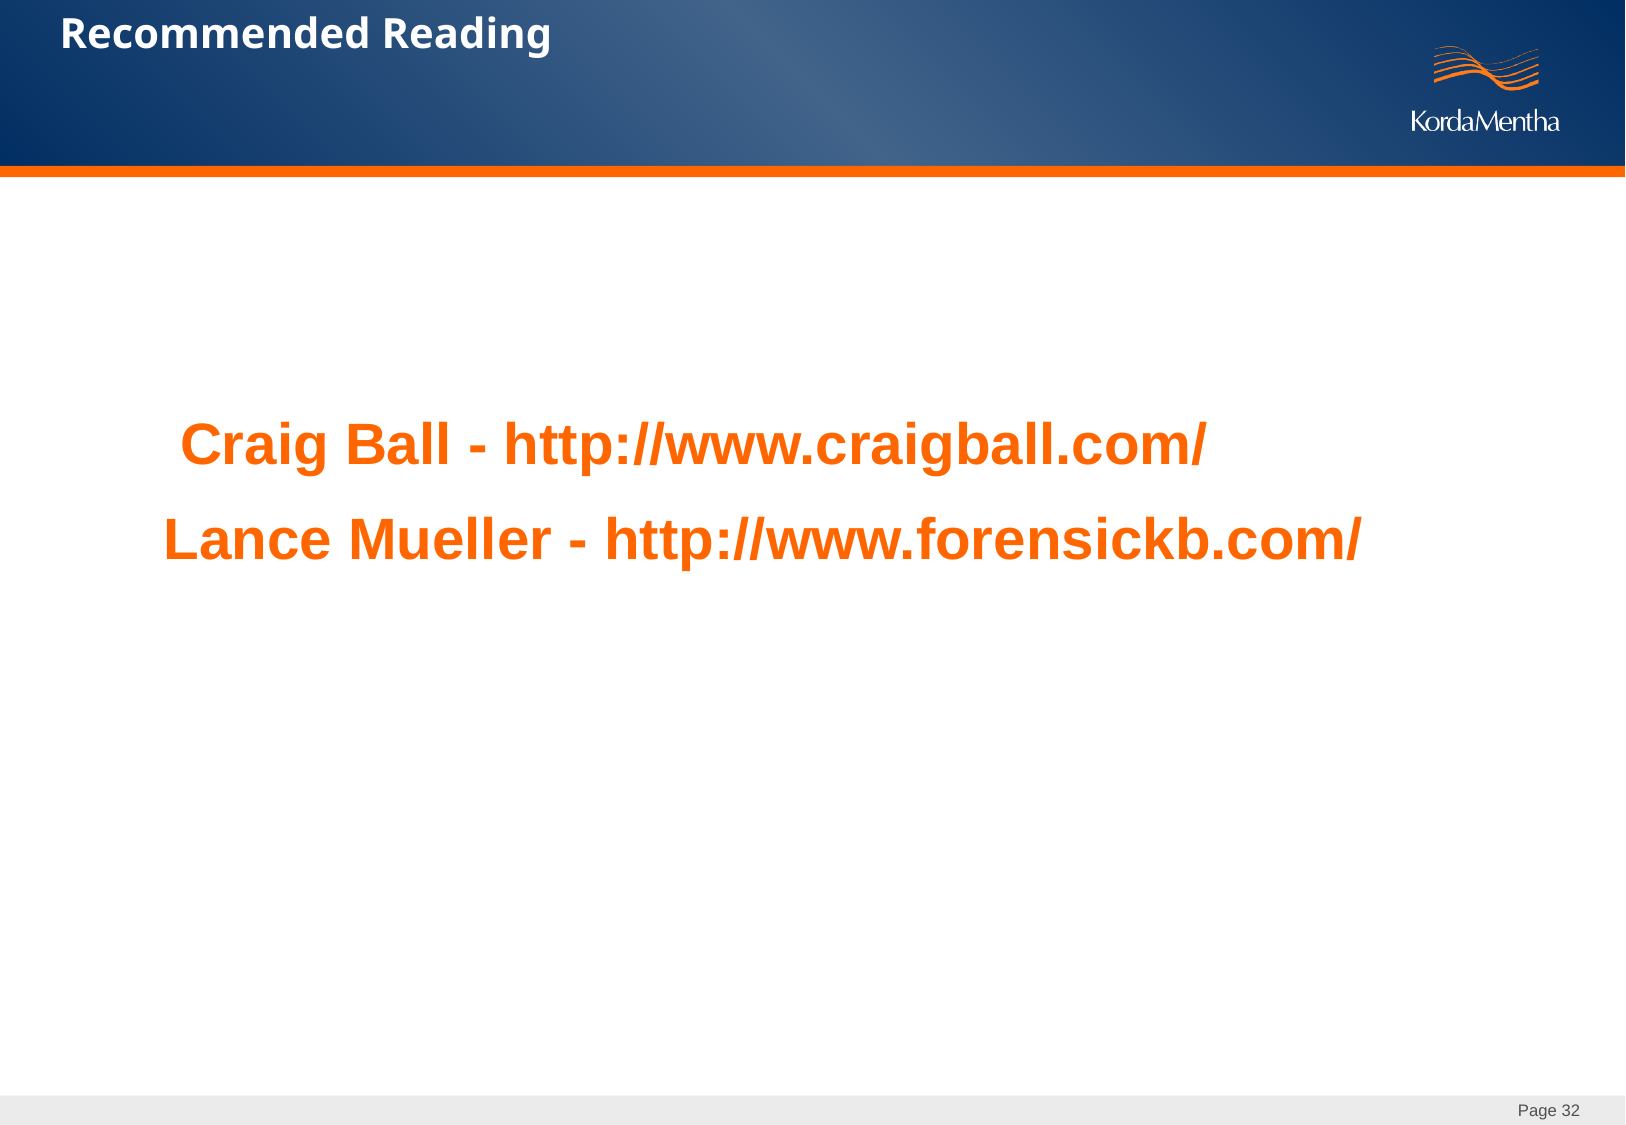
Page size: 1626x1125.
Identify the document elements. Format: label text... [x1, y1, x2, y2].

list Craig Ball - http://www.craigball.com/ Lance Mueller - http://www.forensickb.com/ [163, 405, 1464, 573]
text_box Recommended Reading [44, 0, 1286, 166]
picture [1412, 46, 1560, 131]
